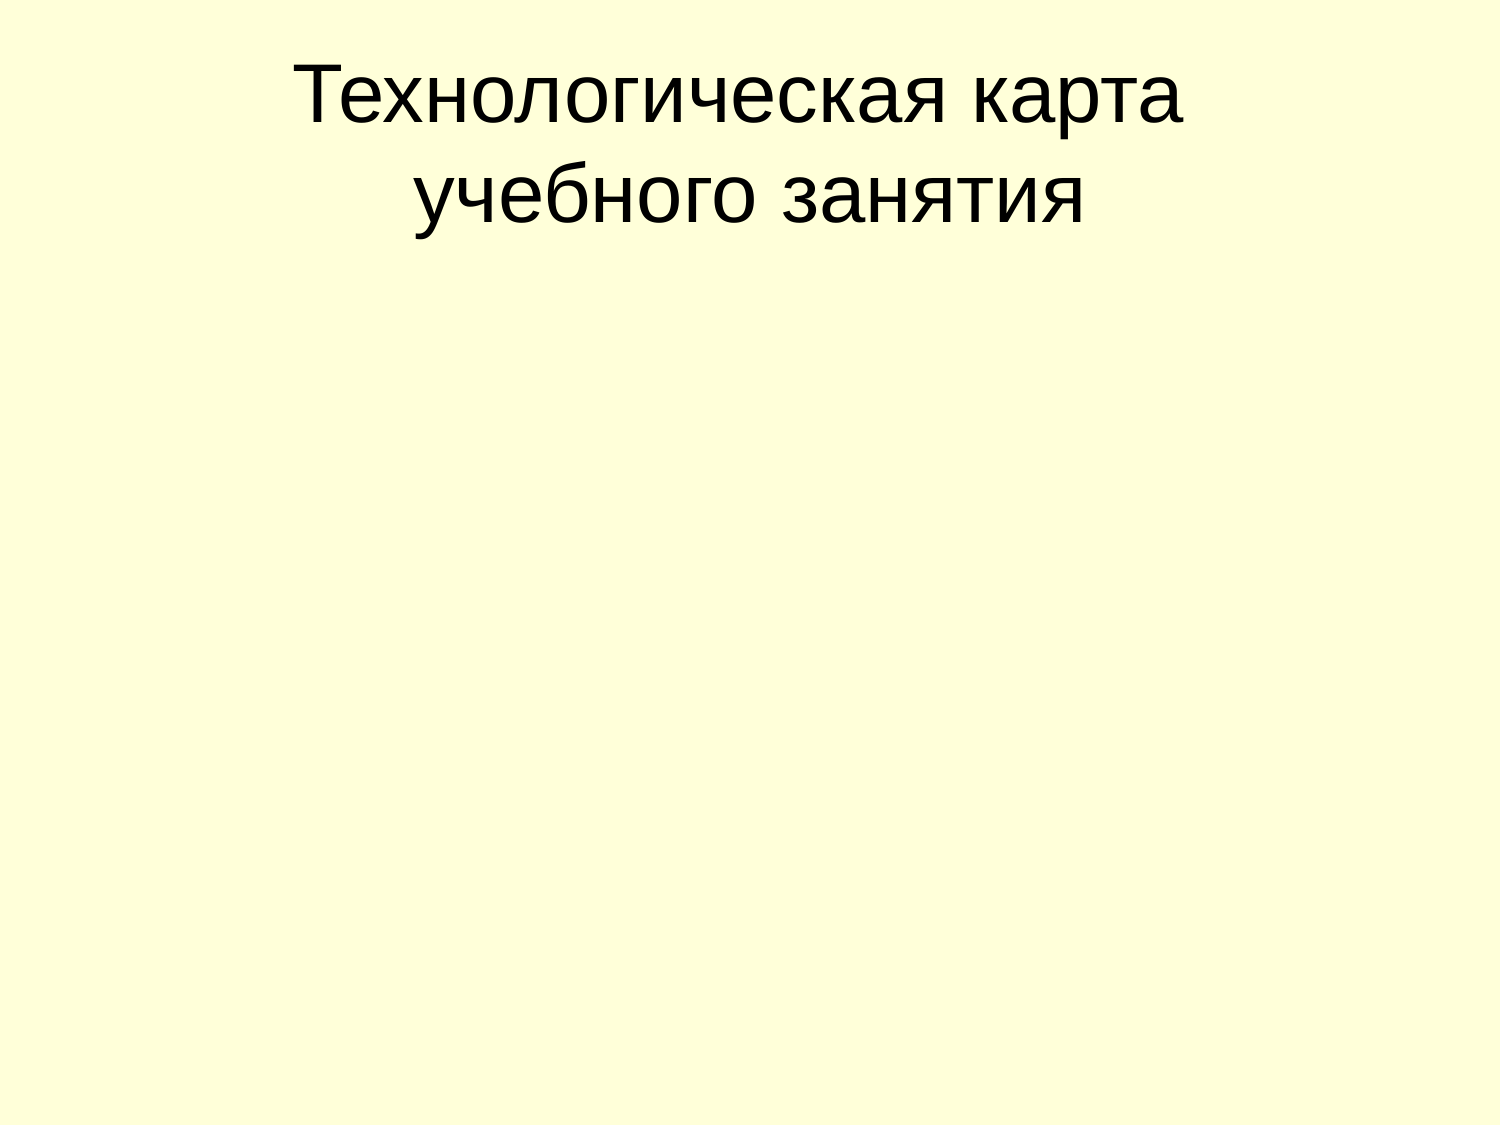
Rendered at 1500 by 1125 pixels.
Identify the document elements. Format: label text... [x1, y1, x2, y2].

title Технологическая карта учебного занятия [74, 44, 1426, 233]
